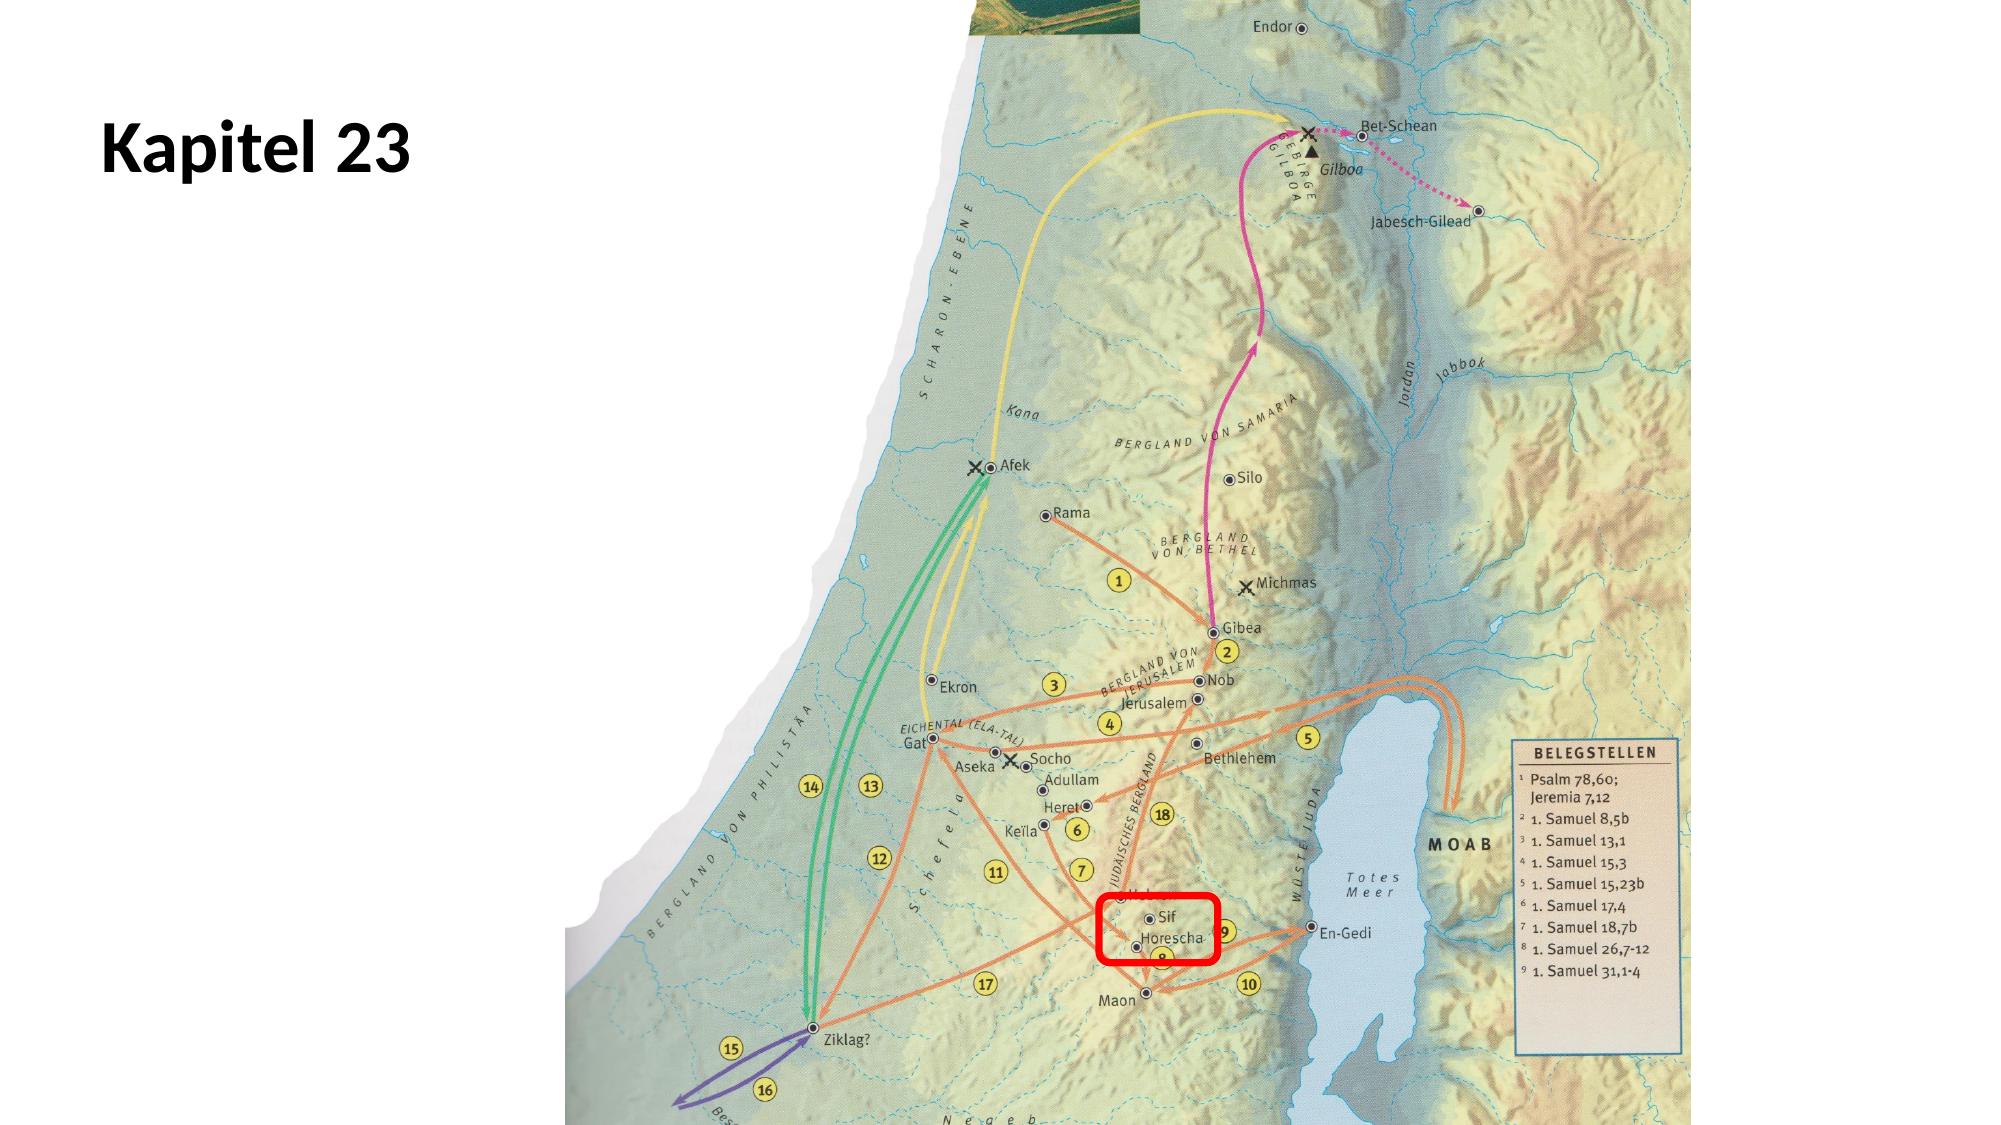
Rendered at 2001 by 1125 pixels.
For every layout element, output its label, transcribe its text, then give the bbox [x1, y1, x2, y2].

text_box Kapitel 23 [86, 89, 427, 195]
picture [565, 0, 1691, 1125]
